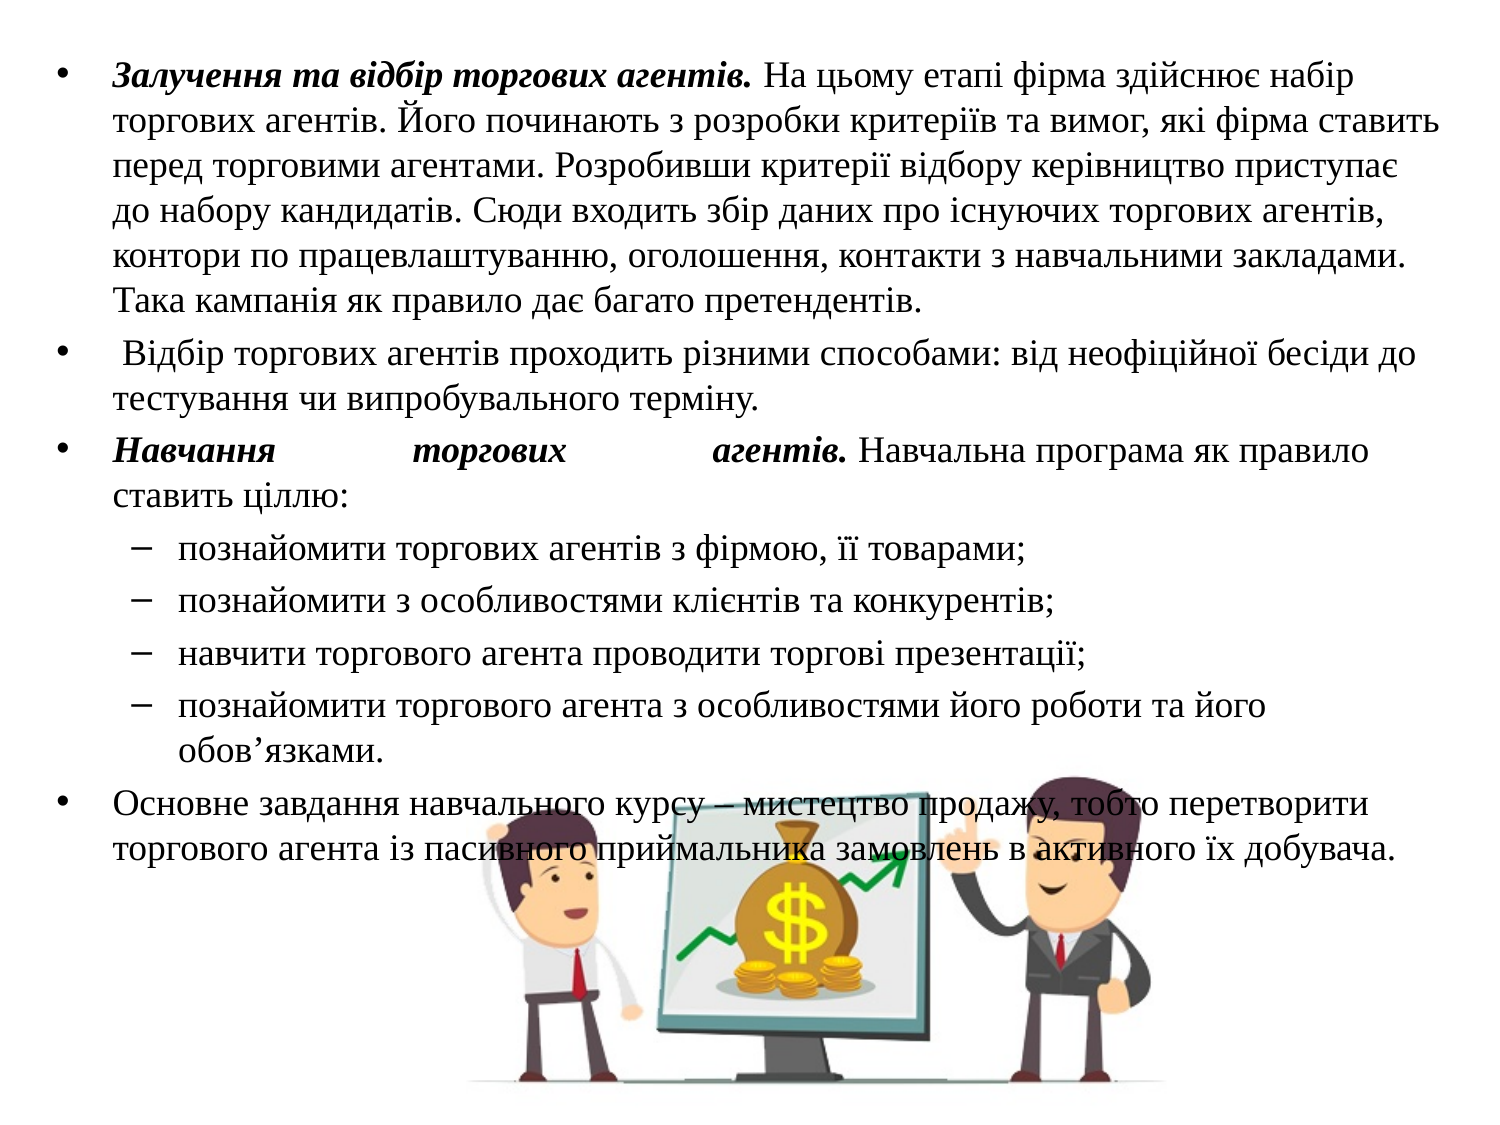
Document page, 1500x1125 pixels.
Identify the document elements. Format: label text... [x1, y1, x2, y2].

picture [466, 754, 1180, 1123]
list Залучення та відбір торгових агентів. На цьому етапі фірма здійснює набір торгових агентів. Його починають з розробки критеріїв та вимог, які фірма ставить перед торговими агентами. Розробивши критерії відбору керівництво приступає до набору кандидатів. Сюди входить збір даних про існуючих торгових агентів, контори по працевлаштуванню, оголошення, контакти з навчальними закладами. Така кампанія як правило дає багато претендентів. Відбір торгових агентів проходить різними способами: від неофіційної бесіди до тестування чи випробувального терміну. Навчання торгових агентів. Навчальна програма як правило ставить ціллю: познайомити торгових агентів з фірмою, її товарами; познайомити з особливостями клієнтів та конкурентів; навчити торгового агента проводити торгові презентації; познайомити торгового агента з особливостями його роботи та його обов’язками. Основне завдання навчального курсу – мистецтво продажу, тобто перетворити торгового агента із пасивного приймальника замовлень в активного їх добувача. [41, 42, 1459, 835]
